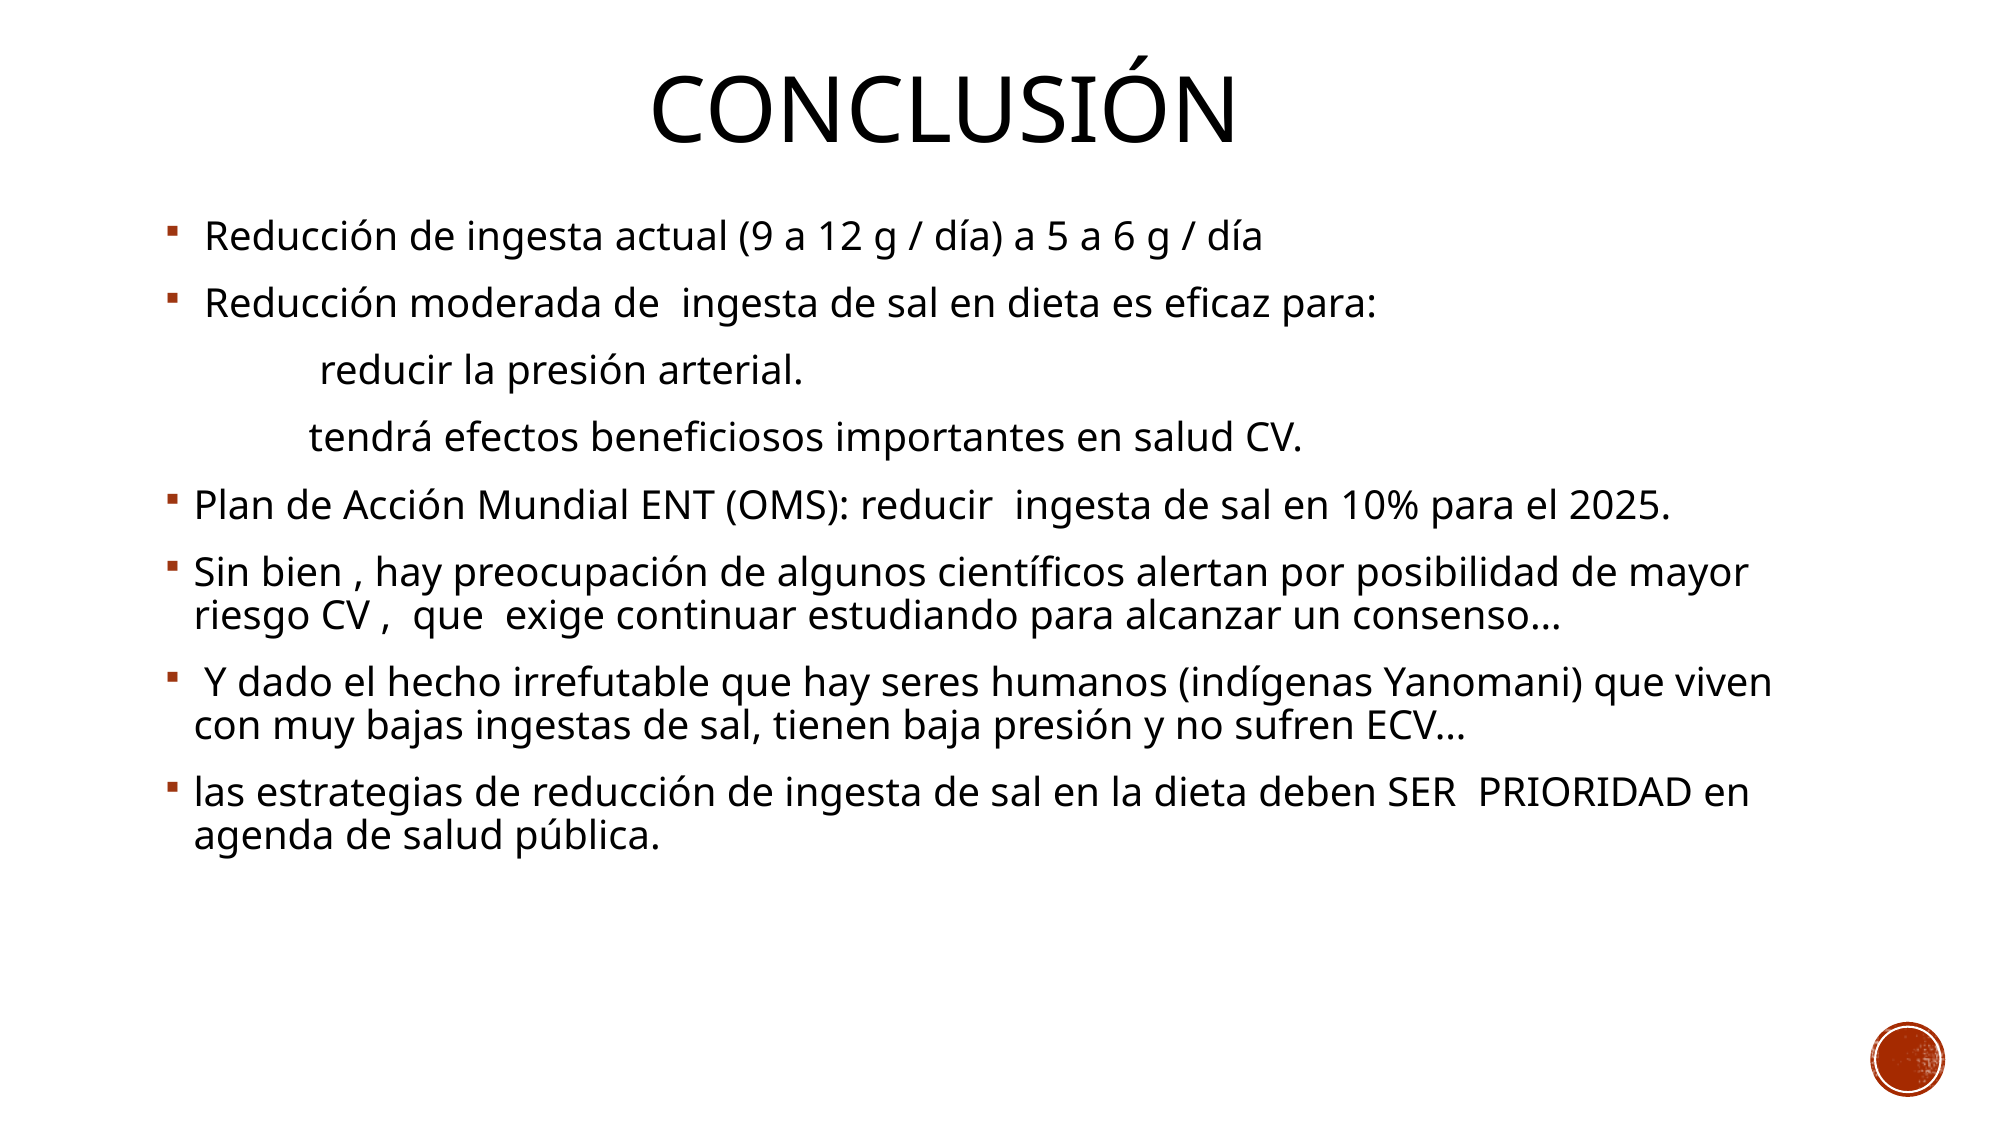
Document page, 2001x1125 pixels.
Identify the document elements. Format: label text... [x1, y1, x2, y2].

list Reducción de ingesta actual (9 a 12 g / día) a 5 a 6 g / día Reducción moderada de ingesta de sal en dieta es eficaz para: reducir la presión arterial. tendrá efectos beneficiosos importantes en salud CV. Plan de Acción Mundial ENT (OMS): reducir ingesta de sal en 10% para el 2025. Sin bien , hay preocupación de algunos científicos alertan por posibilidad de mayor riesgo CV , que exige continuar estudiando para alcanzar un consenso… Y dado el hecho irrefutable que hay seres humanos (indígenas Yanomani) que viven con muy bajas ingestas de sal, tienen baja presión y no sufren ECV… las estrategias de reducción de ingesta de sal en la dieta deben SER PRIORIDAD en agenda de salud pública. [149, 208, 1800, 873]
title Conclusión [132, 0, 1783, 245]
